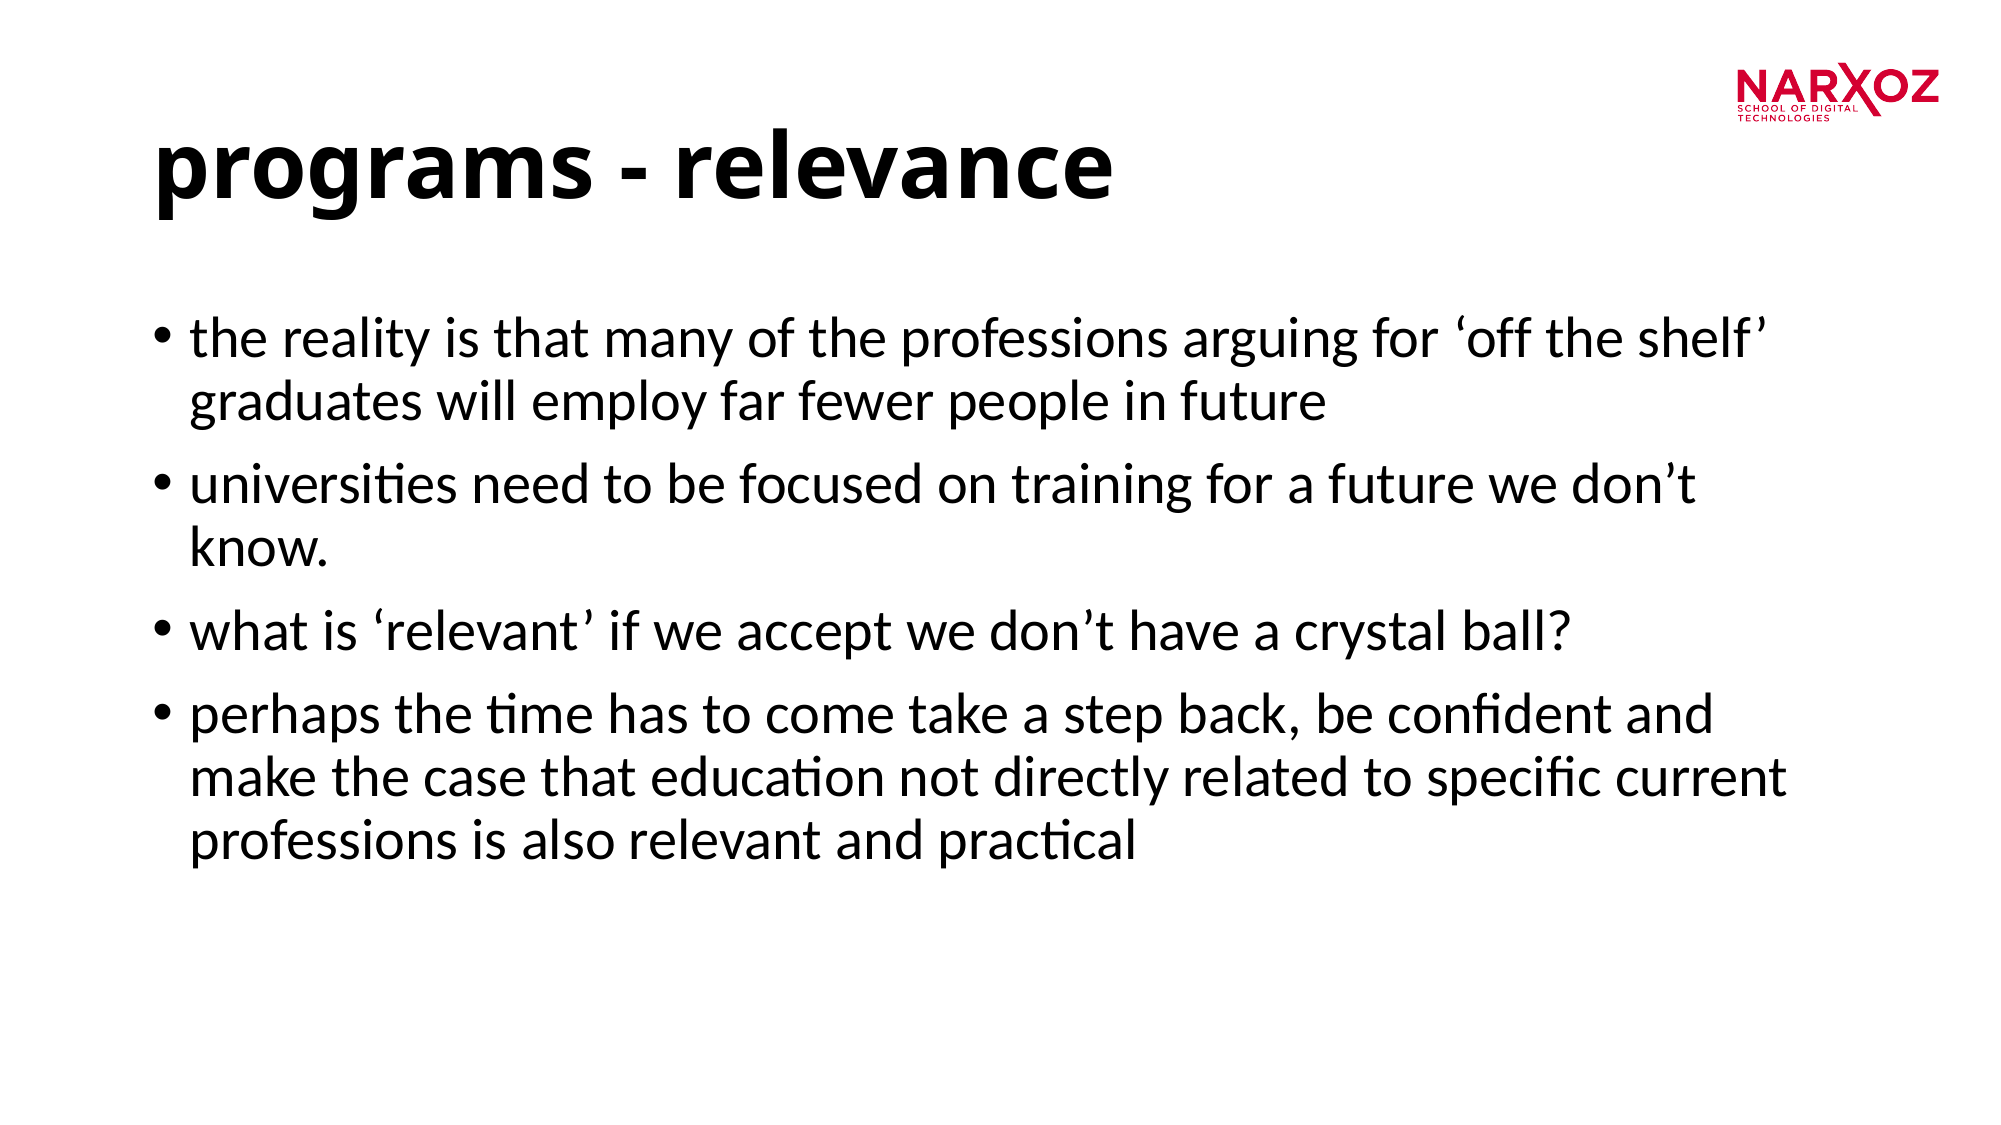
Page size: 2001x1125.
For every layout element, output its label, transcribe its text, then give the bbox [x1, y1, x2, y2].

title programs - relevance [137, 59, 1863, 278]
list the reality is that many of the professions arguing for ‘off the shelf’ graduates will employ far fewer people in future universities need to be focused on training for a future we don’t know. what is ‘relevant’ if we accept we don’t have a crystal ball? perhaps the time has to come take a step back, be confident and make the case that education not directly related to specific current professions is also relevant and practical [137, 299, 1863, 1014]
picture [1705, 30, 1971, 149]
